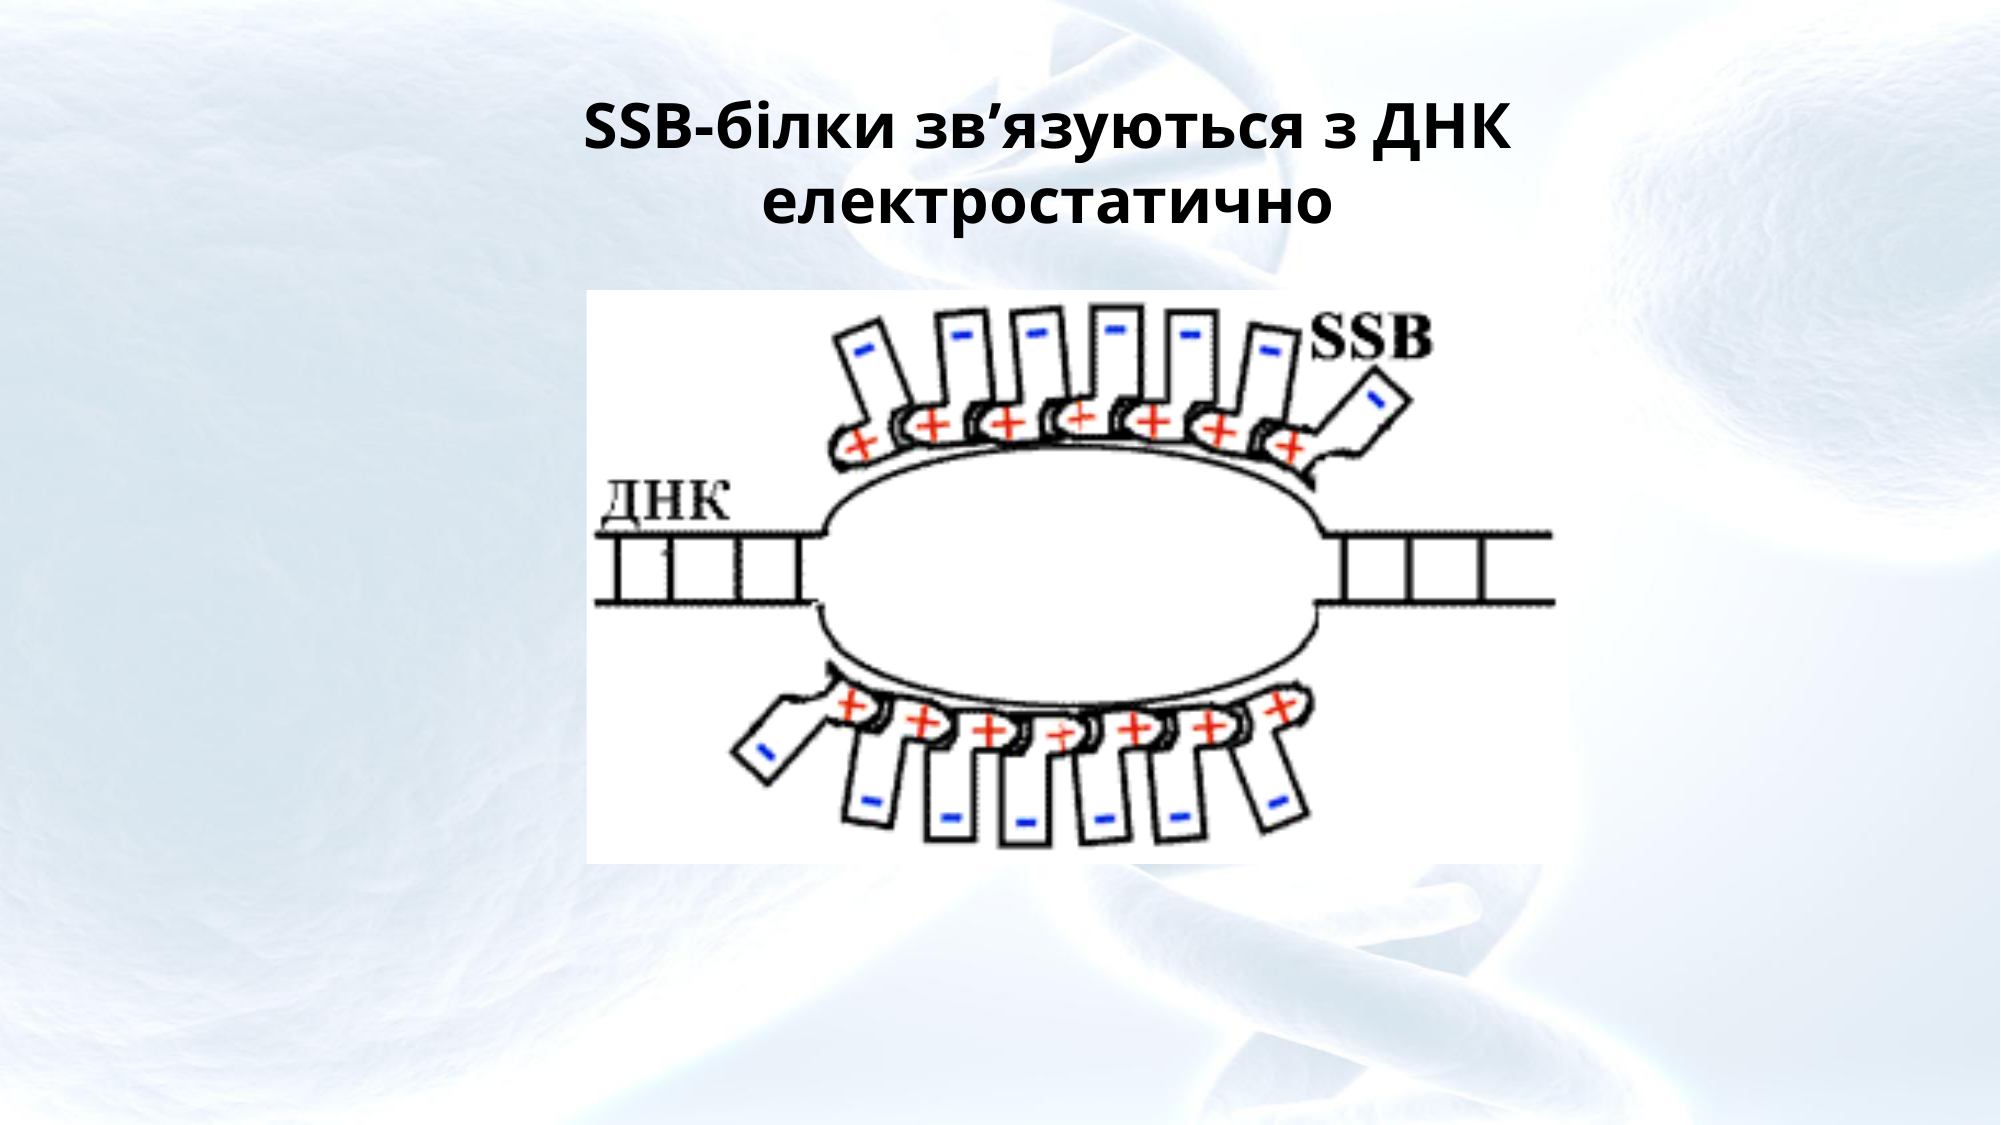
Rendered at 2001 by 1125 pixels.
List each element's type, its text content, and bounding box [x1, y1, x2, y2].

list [586, 290, 1570, 864]
picture [0, 0, 2001, 1125]
title SSB-білки зв’язуються з ДНК електростатично [468, 78, 1628, 245]
